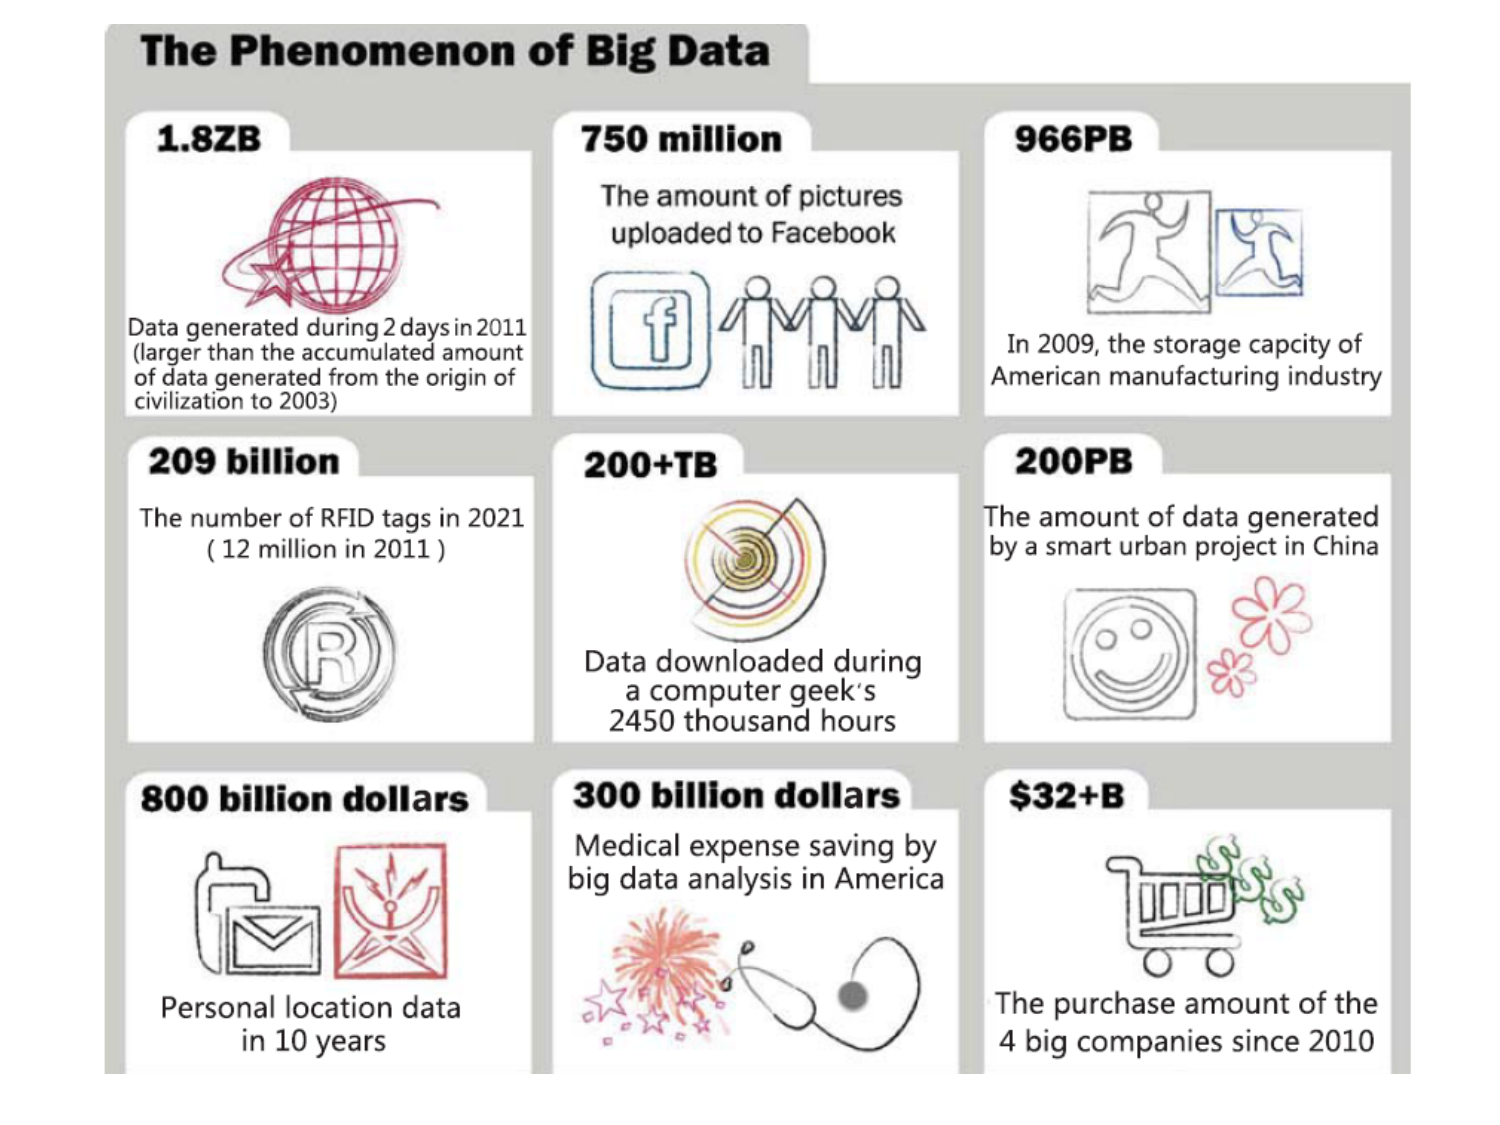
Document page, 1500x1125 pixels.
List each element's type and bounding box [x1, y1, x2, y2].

picture [99, 24, 1413, 1075]
